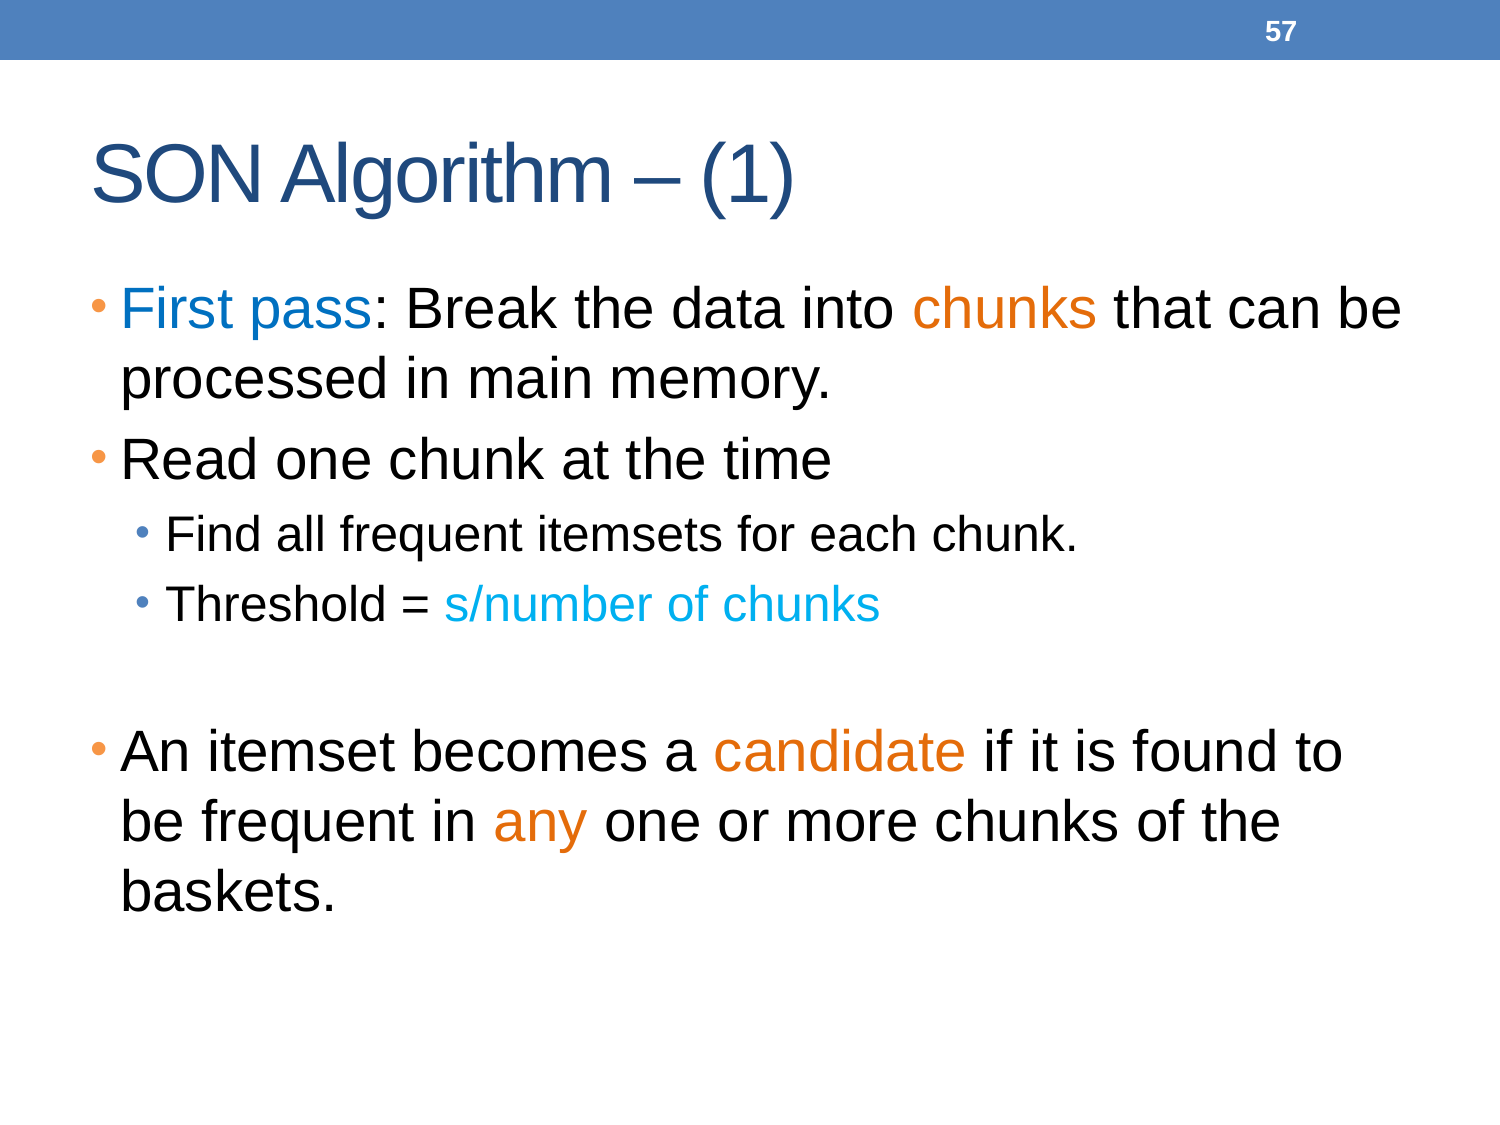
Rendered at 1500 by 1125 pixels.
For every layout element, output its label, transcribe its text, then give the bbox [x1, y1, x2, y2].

list First pass: Break the data into chunks that can be processed in main memory. Read one chunk at the time Find all frequent itemsets for each chunk. Threshold = s/number of chunks An itemset becomes a candidate if it is found to be frequent in any one or more chunks of the baskets. [75, 262, 1425, 1063]
slide_number 57 [1250, 3, 1425, 57]
title SON Algorithm – (1) [75, 87, 1425, 250]
